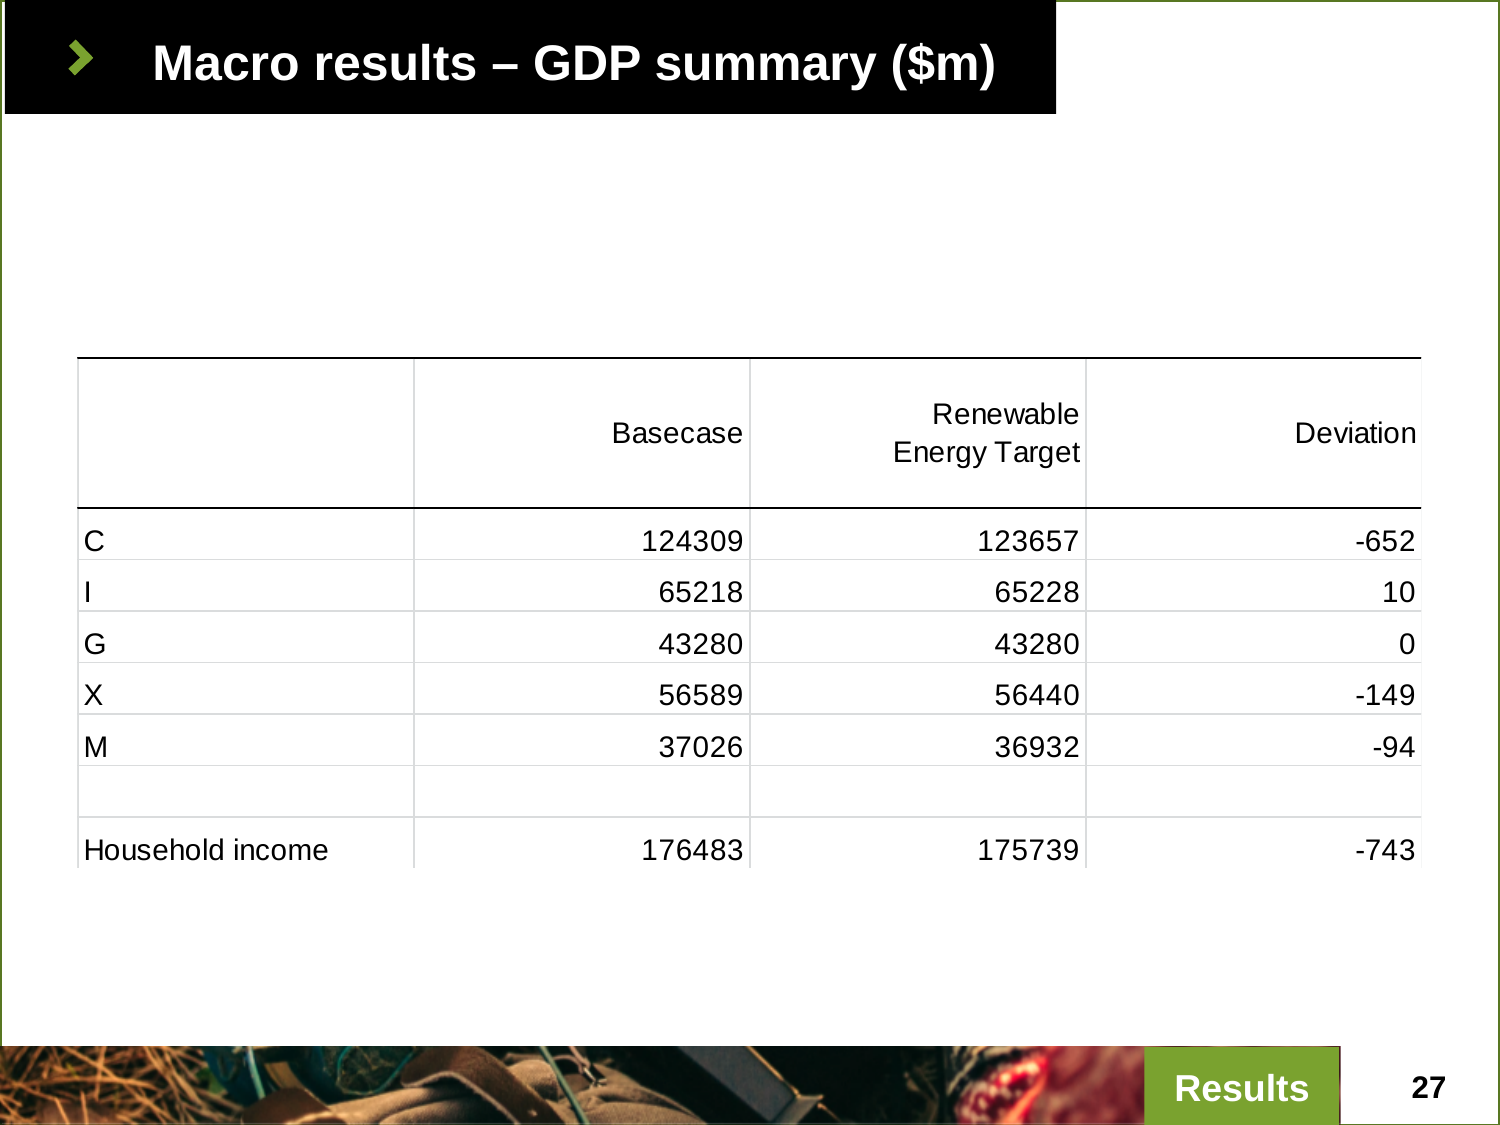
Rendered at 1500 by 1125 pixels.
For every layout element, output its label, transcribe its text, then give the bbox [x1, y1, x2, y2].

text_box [0, 0, 1062, 110]
text_box [0, 0, 1500, 1125]
picture [77, 356, 1423, 870]
picture [0, 1046, 1341, 1125]
slide_number 27 [1364, 1055, 1495, 1116]
